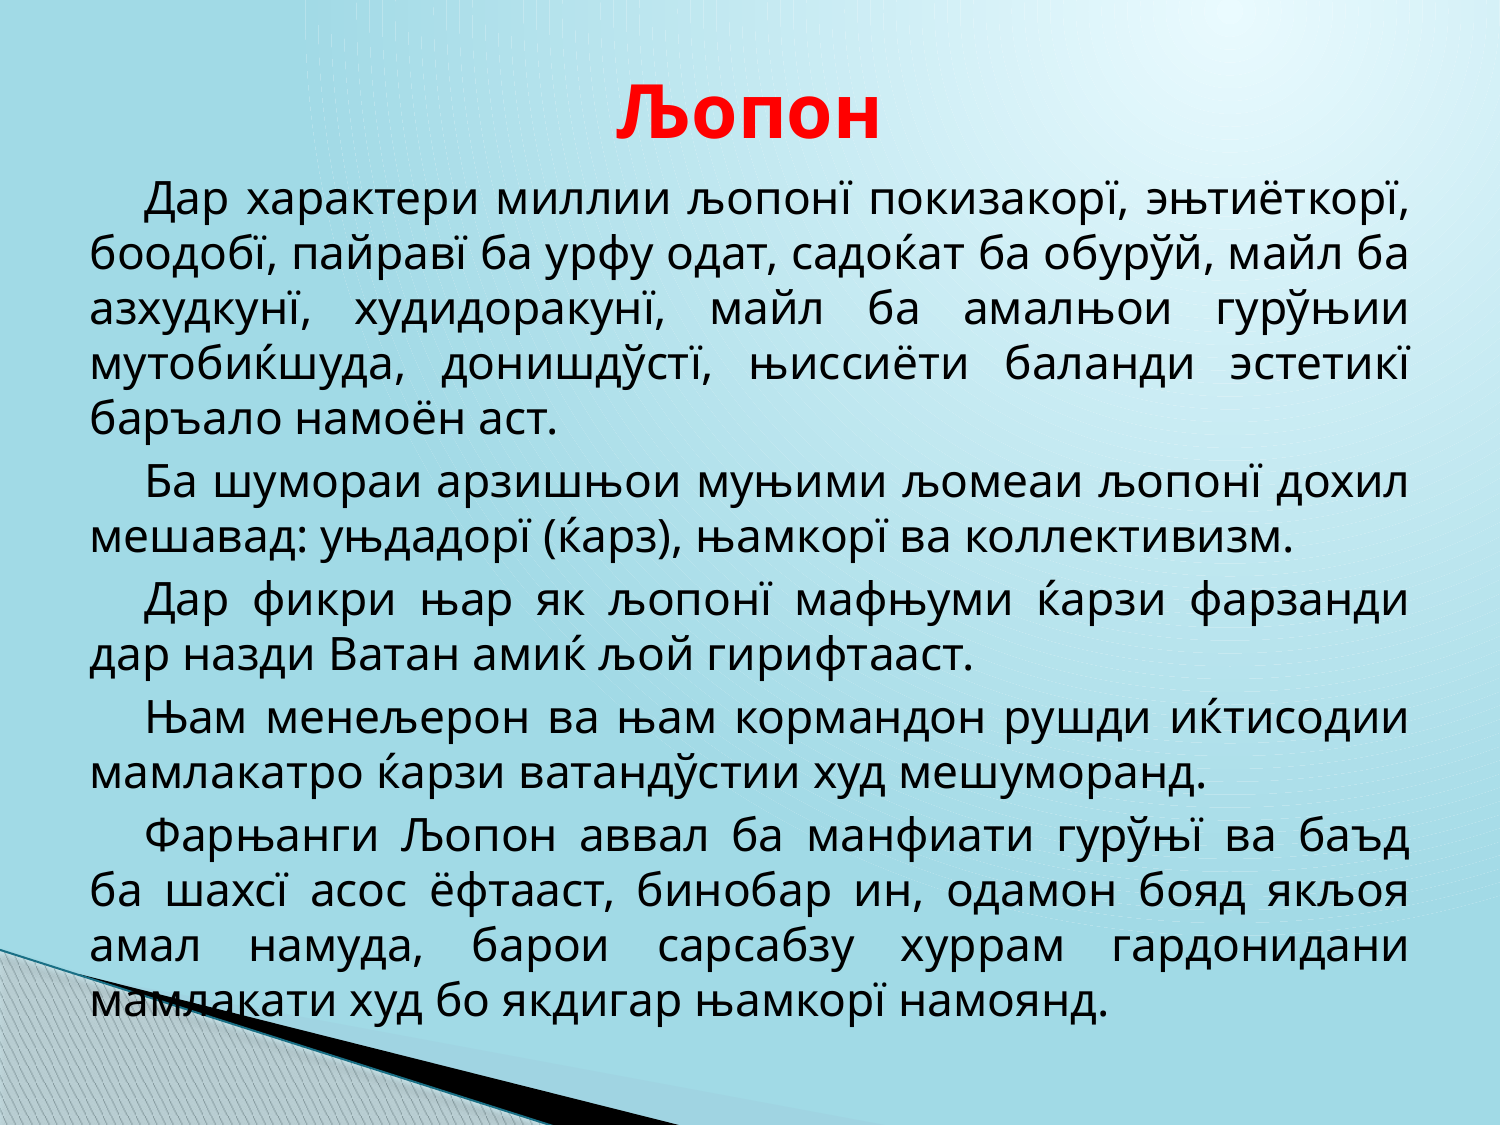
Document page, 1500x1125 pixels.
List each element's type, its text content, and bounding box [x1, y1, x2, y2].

list Дар характери миллии љопонї покизакорї, эњтиёткорї, боодобї, пайравї ба урфу одат, садоќат ба обурўй, майл ба азхудкунї, худидоракунї, майл ба амалњои гурўњии мутобиќшуда, донишдўстї, њиссиёти баланди эстетикї баръало намоён аст. Ба шумораи арзишњои муњими љомеаи љопонї дохил мешавад: уњдадорї (ќарз), њамкорї ва коллективизм. Дар фикри њар як љопонї мафњуми ќарзи фарзанди дар назди Ватан амиќ љой гирифтааст. Њам менељерон ва њам кормандон рушди иќтисодии мамлакатро ќарзи ватандўстии худ мешуморанд. Фарњанги Љопон аввал ба манфиати гурўњї ва баъд ба шахсї асос ёфтааст, бинобар ин, одамон бояд якљоя амал намуда, барои сарсабзу хуррам гардонидани мамлакати худ бо якдигар њамкорї намоянд. [75, 173, 1425, 1047]
title Љопон [75, 45, 1425, 173]
